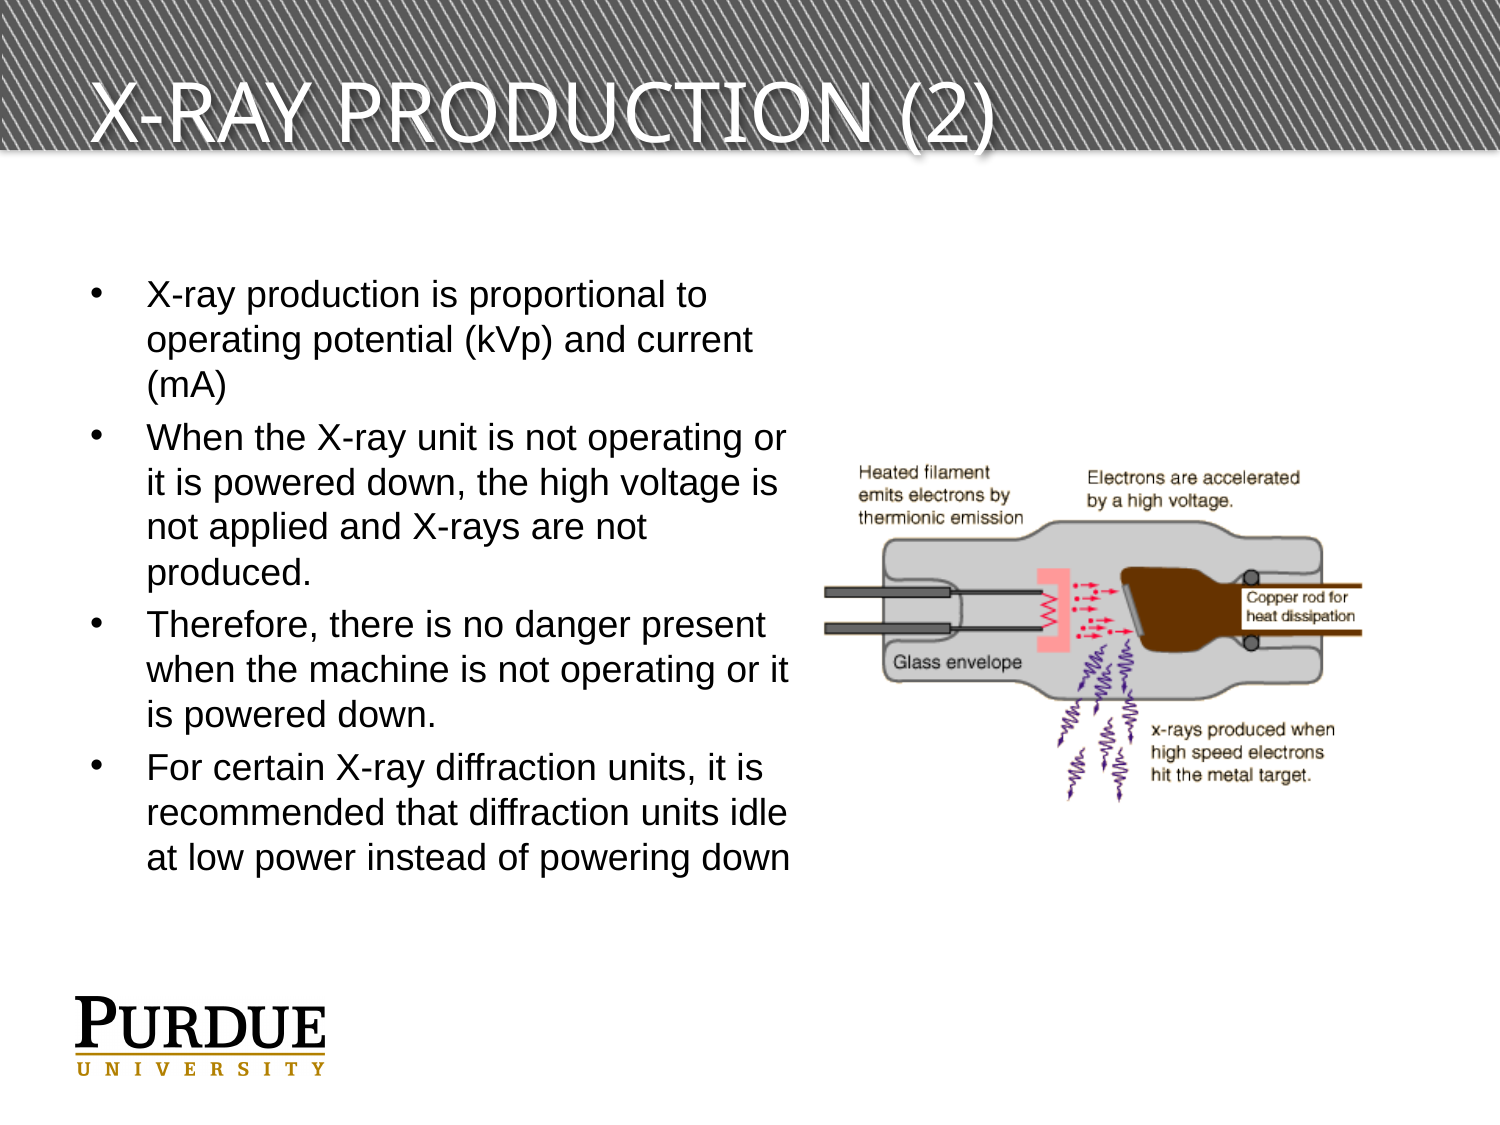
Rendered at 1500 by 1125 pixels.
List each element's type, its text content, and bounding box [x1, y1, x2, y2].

title X-ray Production (2) [75, 51, 1427, 175]
list X-ray production is proportional to operating potential (kVp) and current (mA) When the X-ray unit is not operating or it is powered down, the high voltage is not applied and X-rays are not produced. Therefore, there is no danger present when the machine is not operating or it is powered down. For certain X-ray diffraction units, it is recommended that diffraction units idle at low power instead of powering down [75, 262, 809, 1005]
picture [75, 1005, 325, 1076]
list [818, 456, 1369, 812]
